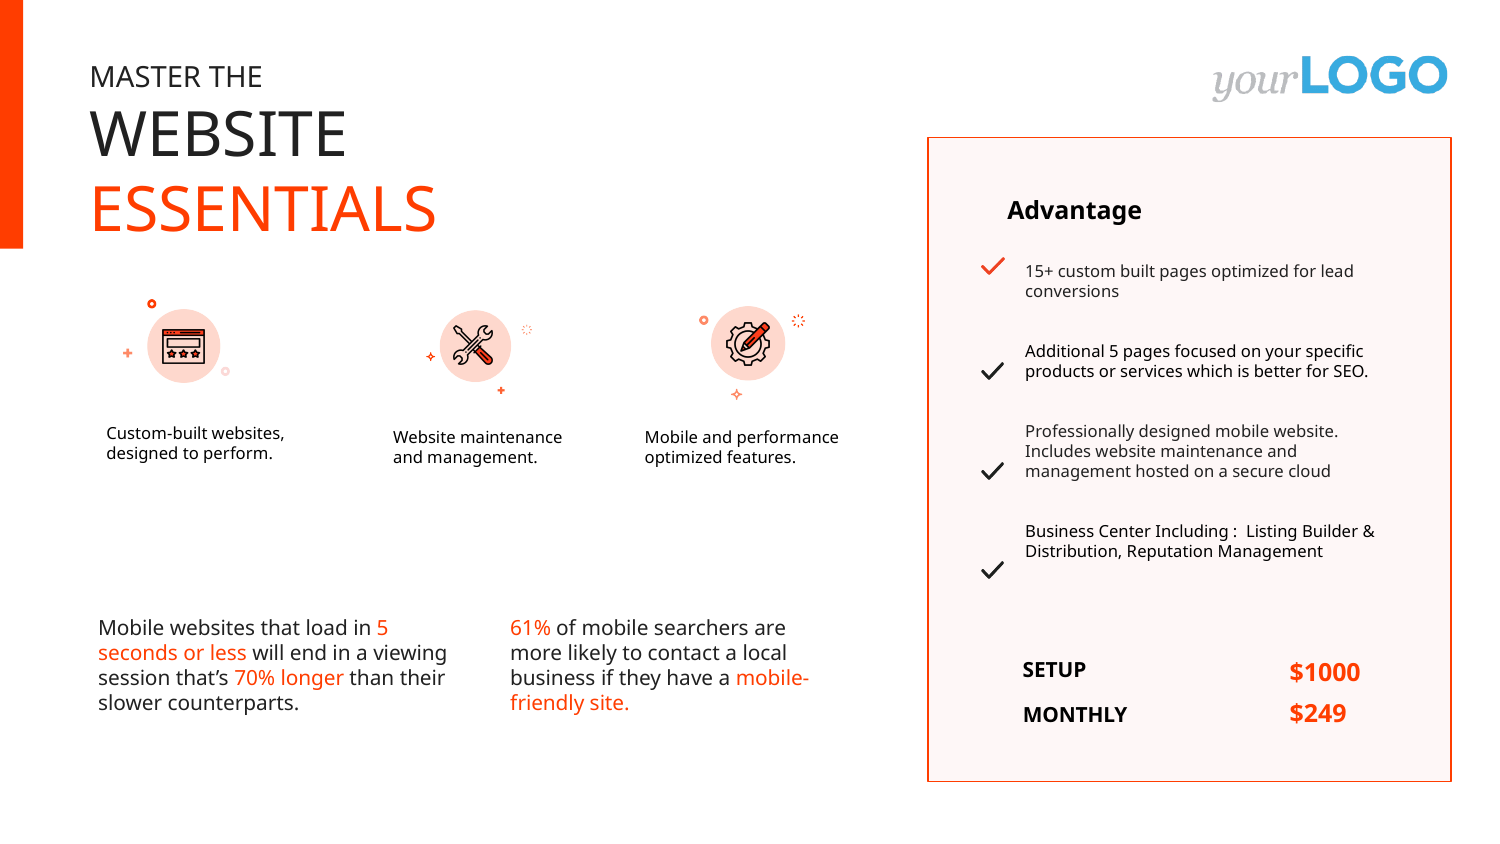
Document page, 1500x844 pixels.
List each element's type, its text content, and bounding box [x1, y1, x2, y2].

text_box 15+ custom built pages optimized for lead conversions Additional 5 pages focused on your specific products or services which is better for SEO. Professionally designed mobile website. Includes website maintenance and management hosted on a secure cloud Business Center Including : Listing Builder & Distribution, Reputation Management [1010, 246, 1399, 544]
text_box [928, 137, 1451, 782]
picture [981, 362, 1005, 380]
picture [699, 305, 805, 400]
picture [1207, 43, 1455, 108]
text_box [91, 407, 863, 501]
text_box [0, 0, 24, 249]
text_box Mobile websites that load in 5 seconds or less will end in a viewing session that’s 70% longer than their slower counterparts. [83, 600, 480, 749]
text_box Advantage [992, 179, 1288, 230]
picture [426, 310, 532, 394]
text_box $1000 [1274, 641, 1388, 682]
text_box 61% of mobile searchers are more likely to contact a local business if they have a mobile-friendly site. [495, 600, 842, 841]
text_box MONTHLY [1007, 686, 1174, 737]
text_box SETUP [1007, 641, 1151, 686]
picture [981, 561, 1005, 579]
picture [980, 257, 1005, 275]
picture [981, 462, 1005, 480]
text_box MASTER THE WEBSITE ESSENTIALS [74, 43, 887, 330]
picture [122, 299, 230, 383]
text_box $249 [1274, 682, 1418, 777]
